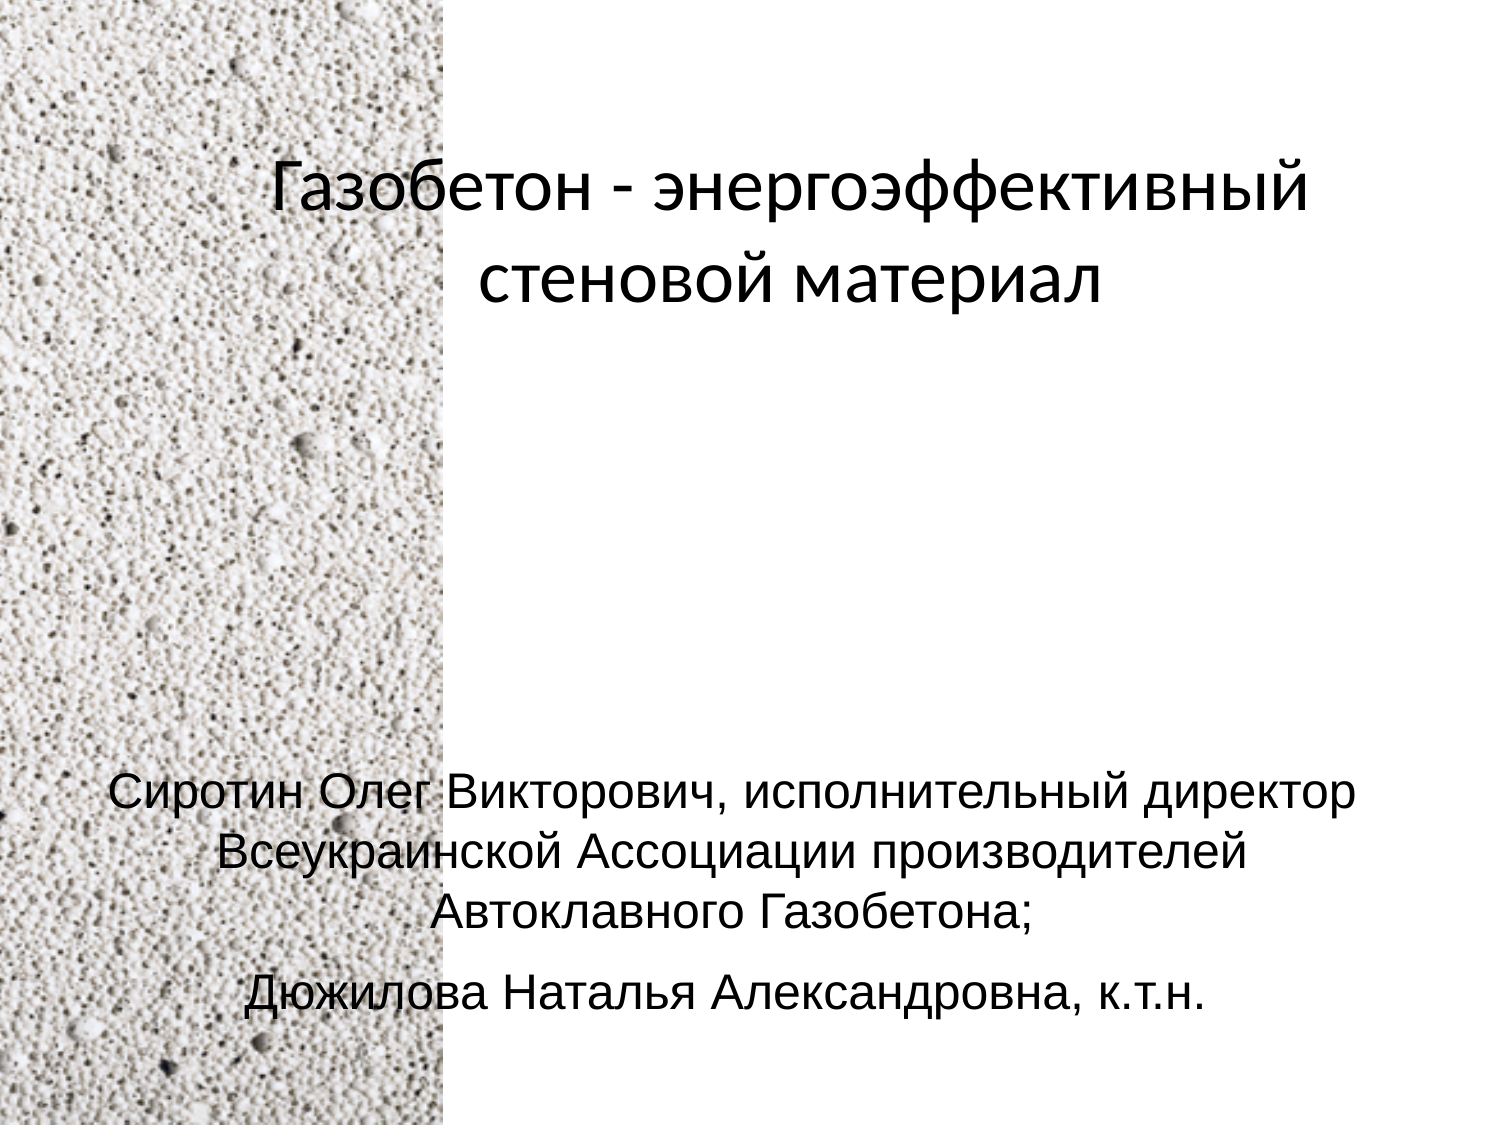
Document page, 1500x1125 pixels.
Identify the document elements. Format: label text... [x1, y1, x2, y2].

picture [0, 0, 443, 1125]
subtitle Сиротин Олег Викторович, исполнительный директор Всеукраинской Ассоциации производителей Автоклавного Газобетона; Дюжилова Наталья Александровна, к.т.н. [448, 751, 1412, 1059]
title Газобетон - энергоэффективный стеновой материал [448, 125, 1388, 327]
